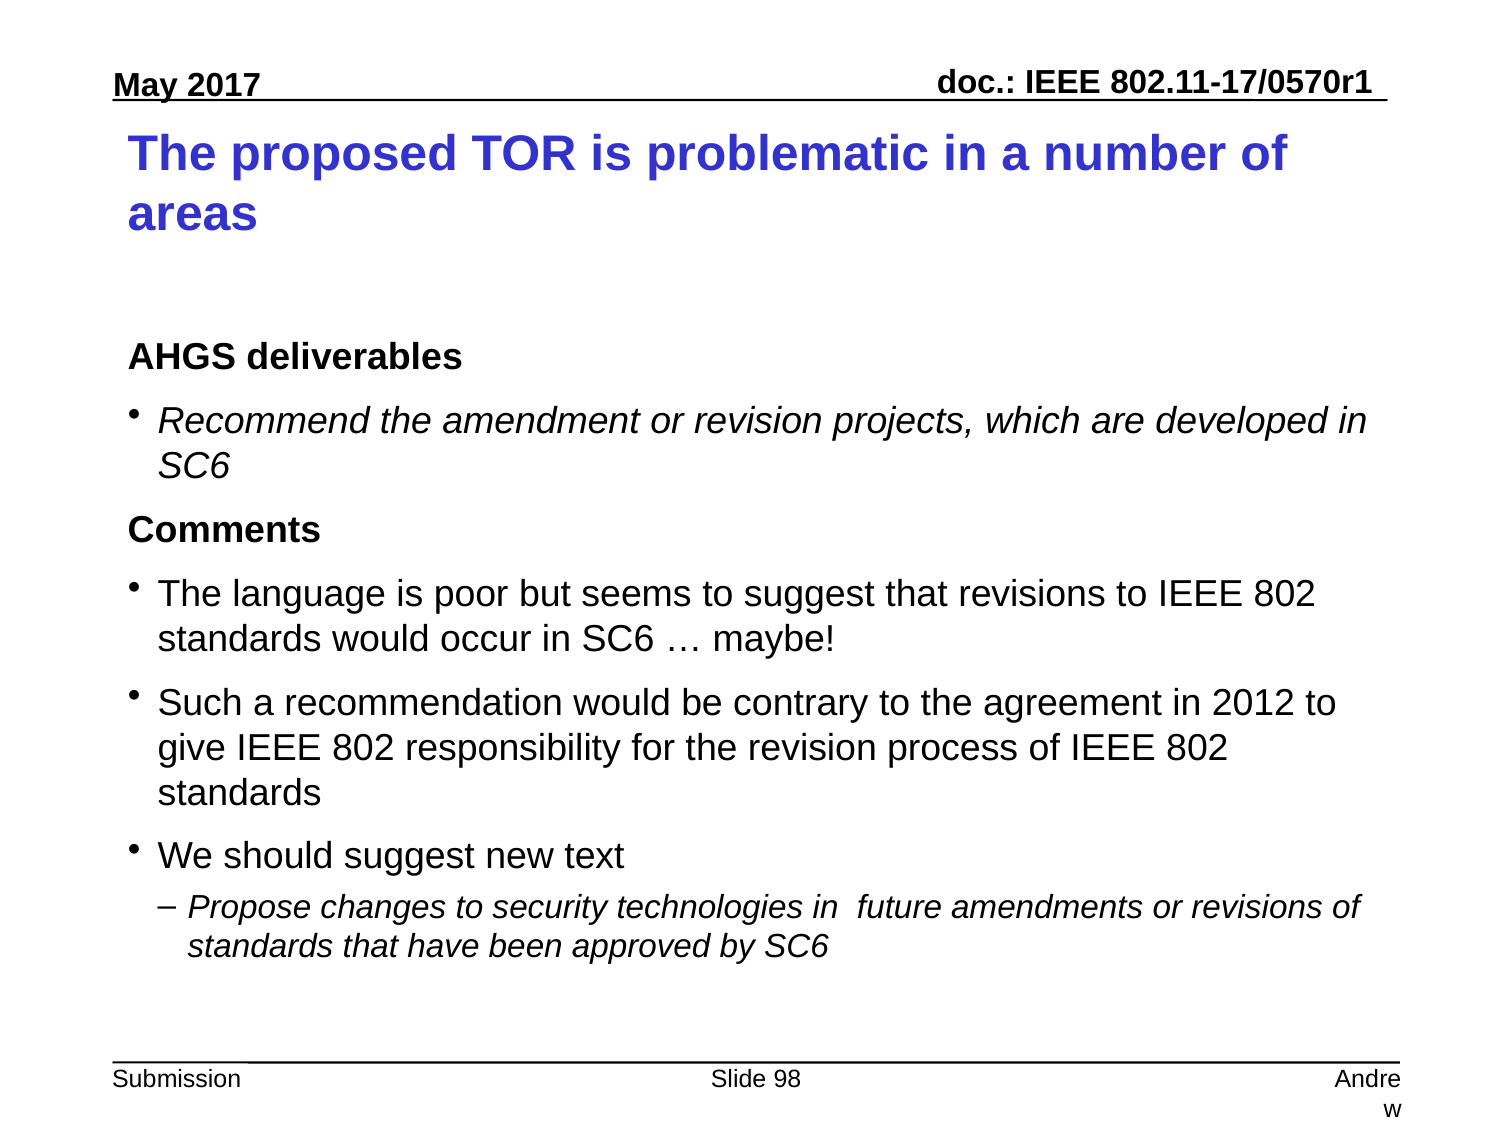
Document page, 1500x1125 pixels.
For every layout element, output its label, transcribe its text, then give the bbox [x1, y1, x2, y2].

list AHGS deliverables Recommend the amendment or revision projects, which are developed in SC6 Comments The language is poor but seems to suggest that revisions to IEEE 802 standards would occur in SC6 … maybe! Such a recommendation would be contrary to the agreement in 2012 to give IEEE 802 responsibility for the revision process of IEEE 802 standards We should suggest new text Propose changes to security technologies in future amendments or revisions of standards that have been approved by SC6 [112, 324, 1388, 1000]
title The proposed TOR is problematic in a number of areas [112, 112, 1388, 288]
footer Andrew Myles, Cisco [1320, 1061, 1402, 1093]
slide_number Slide 98 [709, 1061, 803, 1093]
